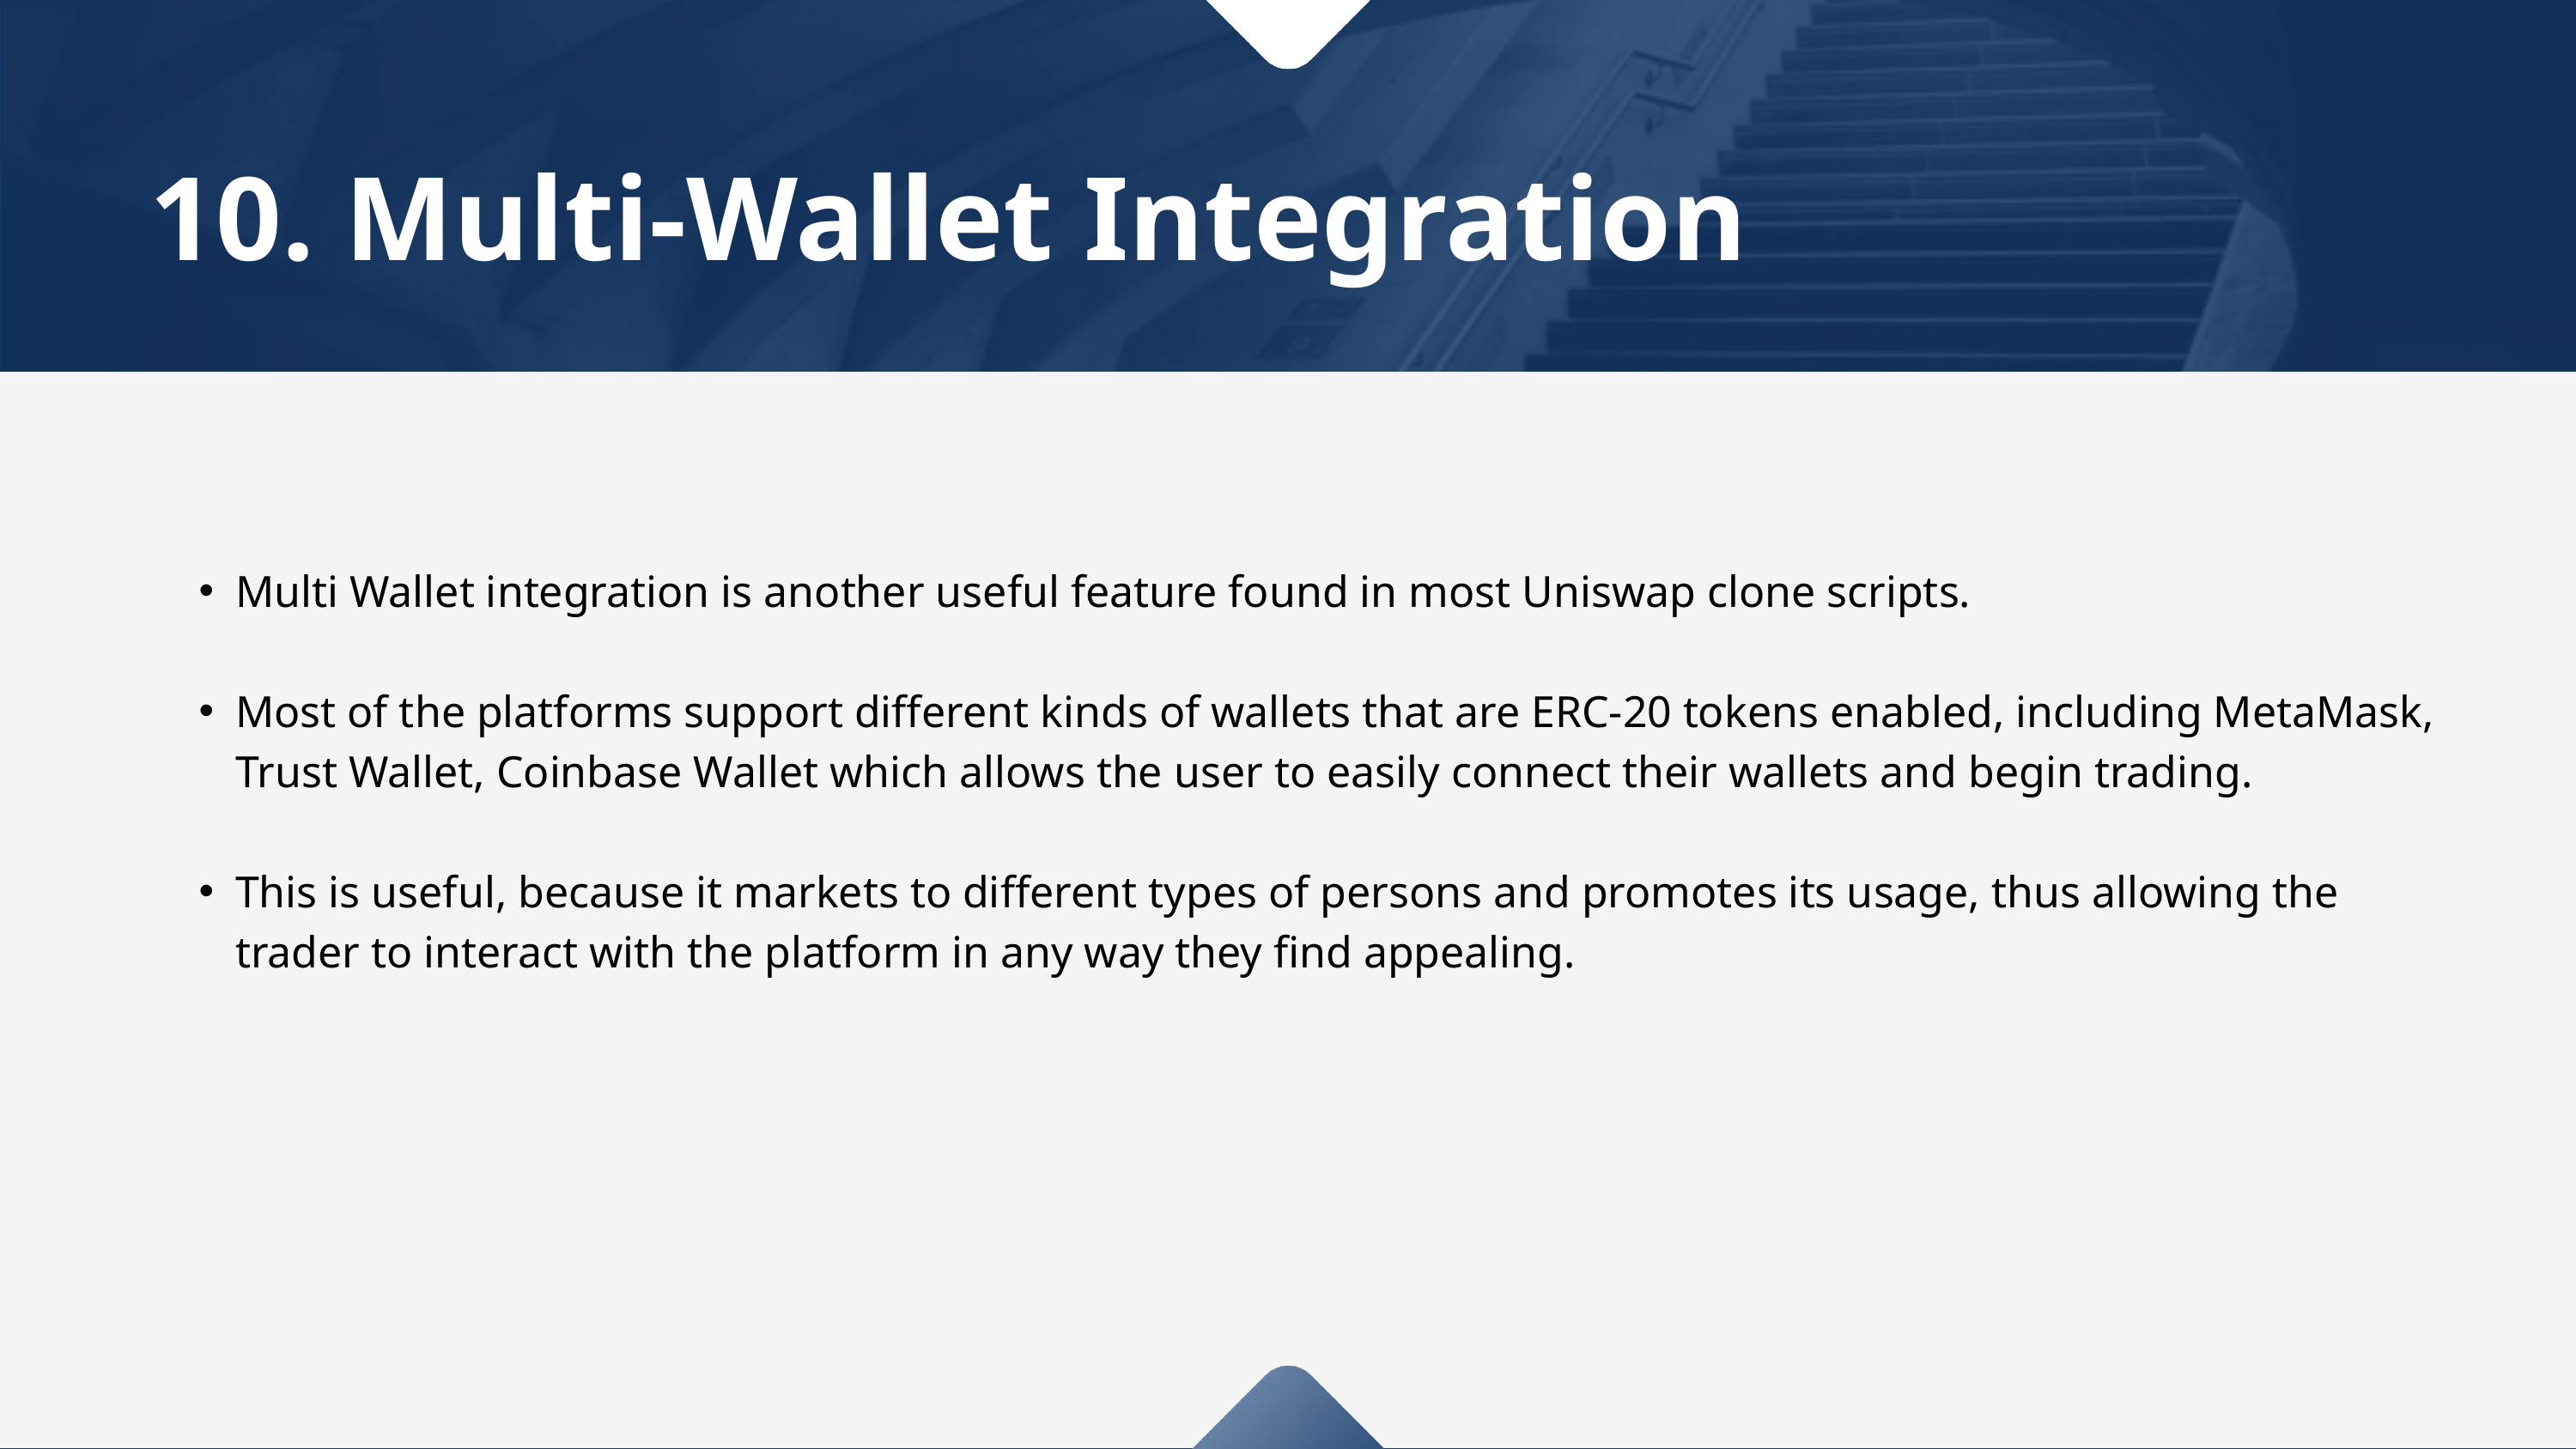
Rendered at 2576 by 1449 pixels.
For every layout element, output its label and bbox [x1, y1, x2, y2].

text_box [1, 0, 2576, 369]
text_box [0, 372, 2576, 1449]
